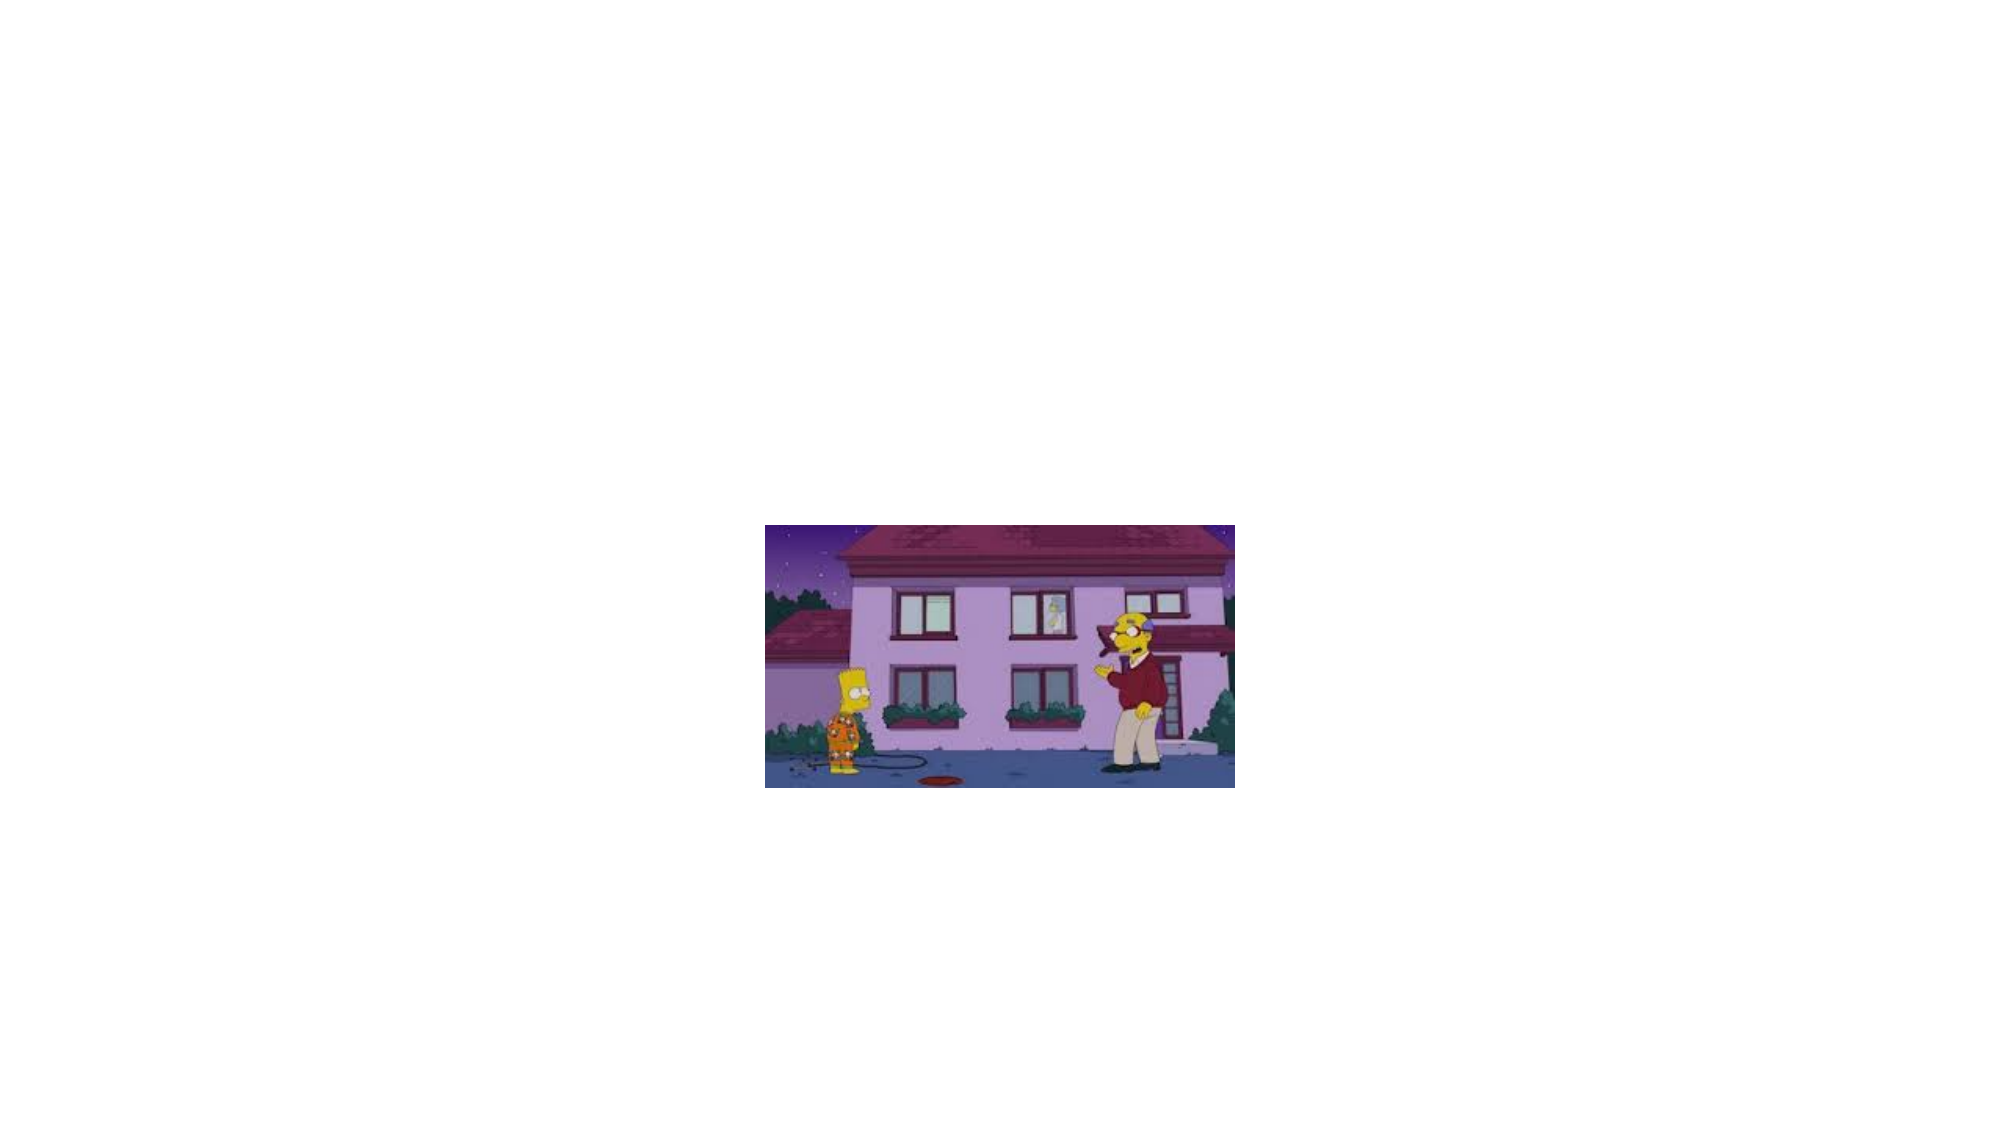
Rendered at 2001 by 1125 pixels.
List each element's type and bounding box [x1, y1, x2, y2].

list [765, 524, 1235, 789]
